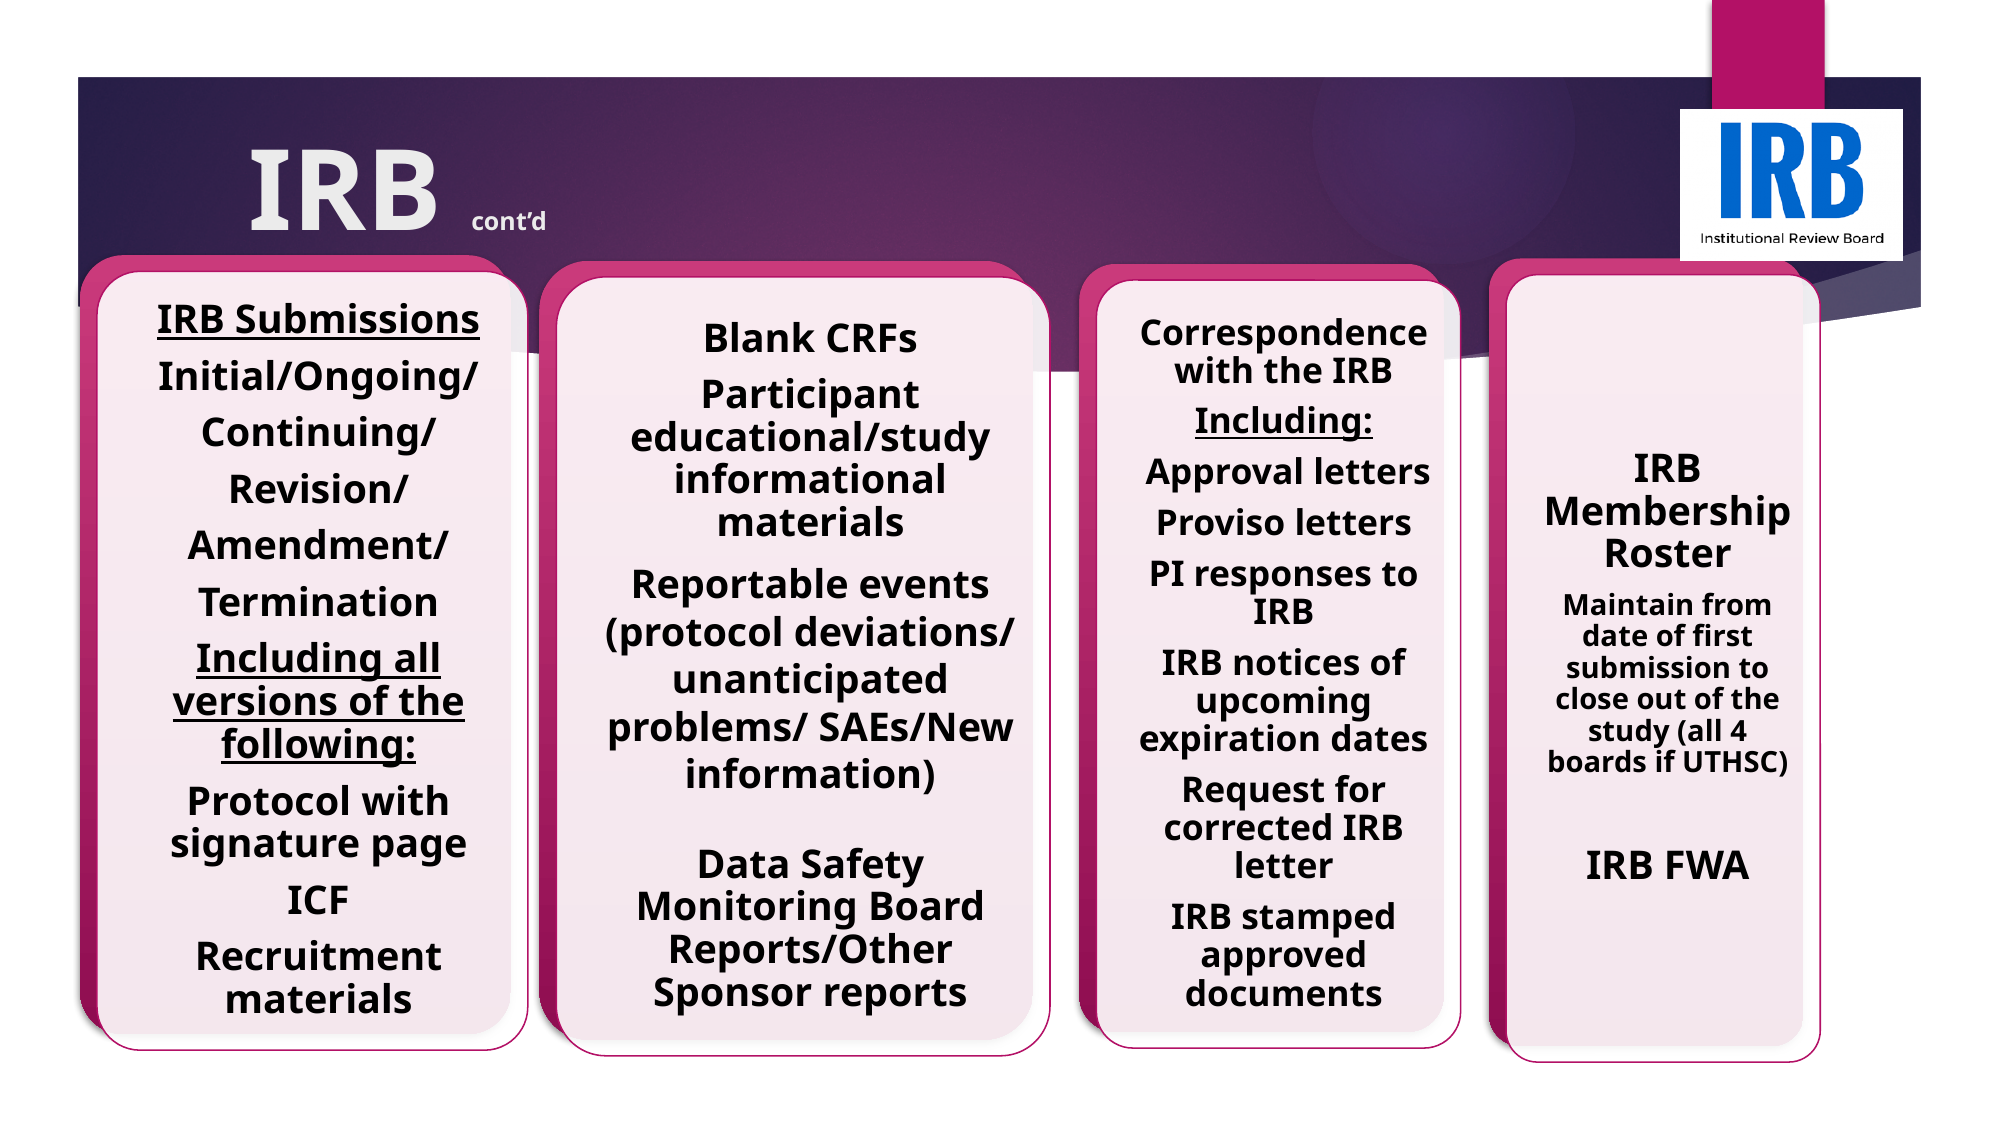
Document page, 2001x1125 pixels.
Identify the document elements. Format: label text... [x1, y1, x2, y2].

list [96, 251, 1821, 1096]
picture [1679, 109, 1904, 261]
title IRB cont’d [233, 99, 1627, 249]
